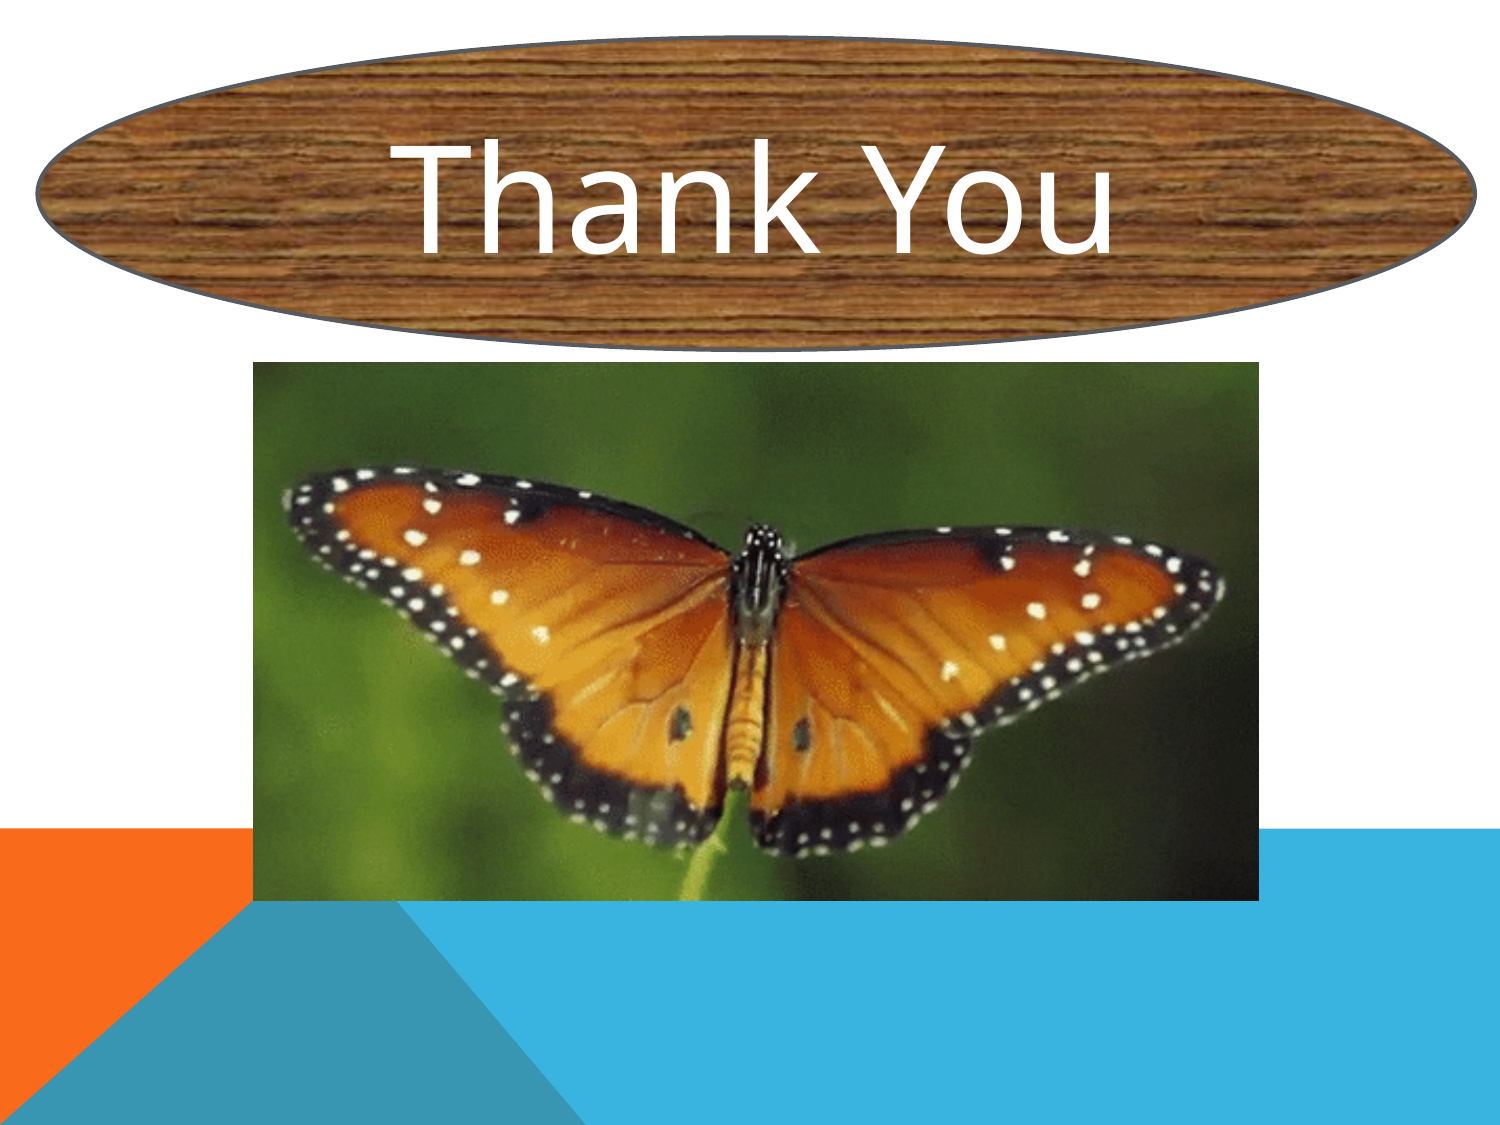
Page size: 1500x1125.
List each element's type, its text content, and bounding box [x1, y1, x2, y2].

text_box Thank You [35, 35, 1478, 353]
picture [253, 362, 1260, 902]
